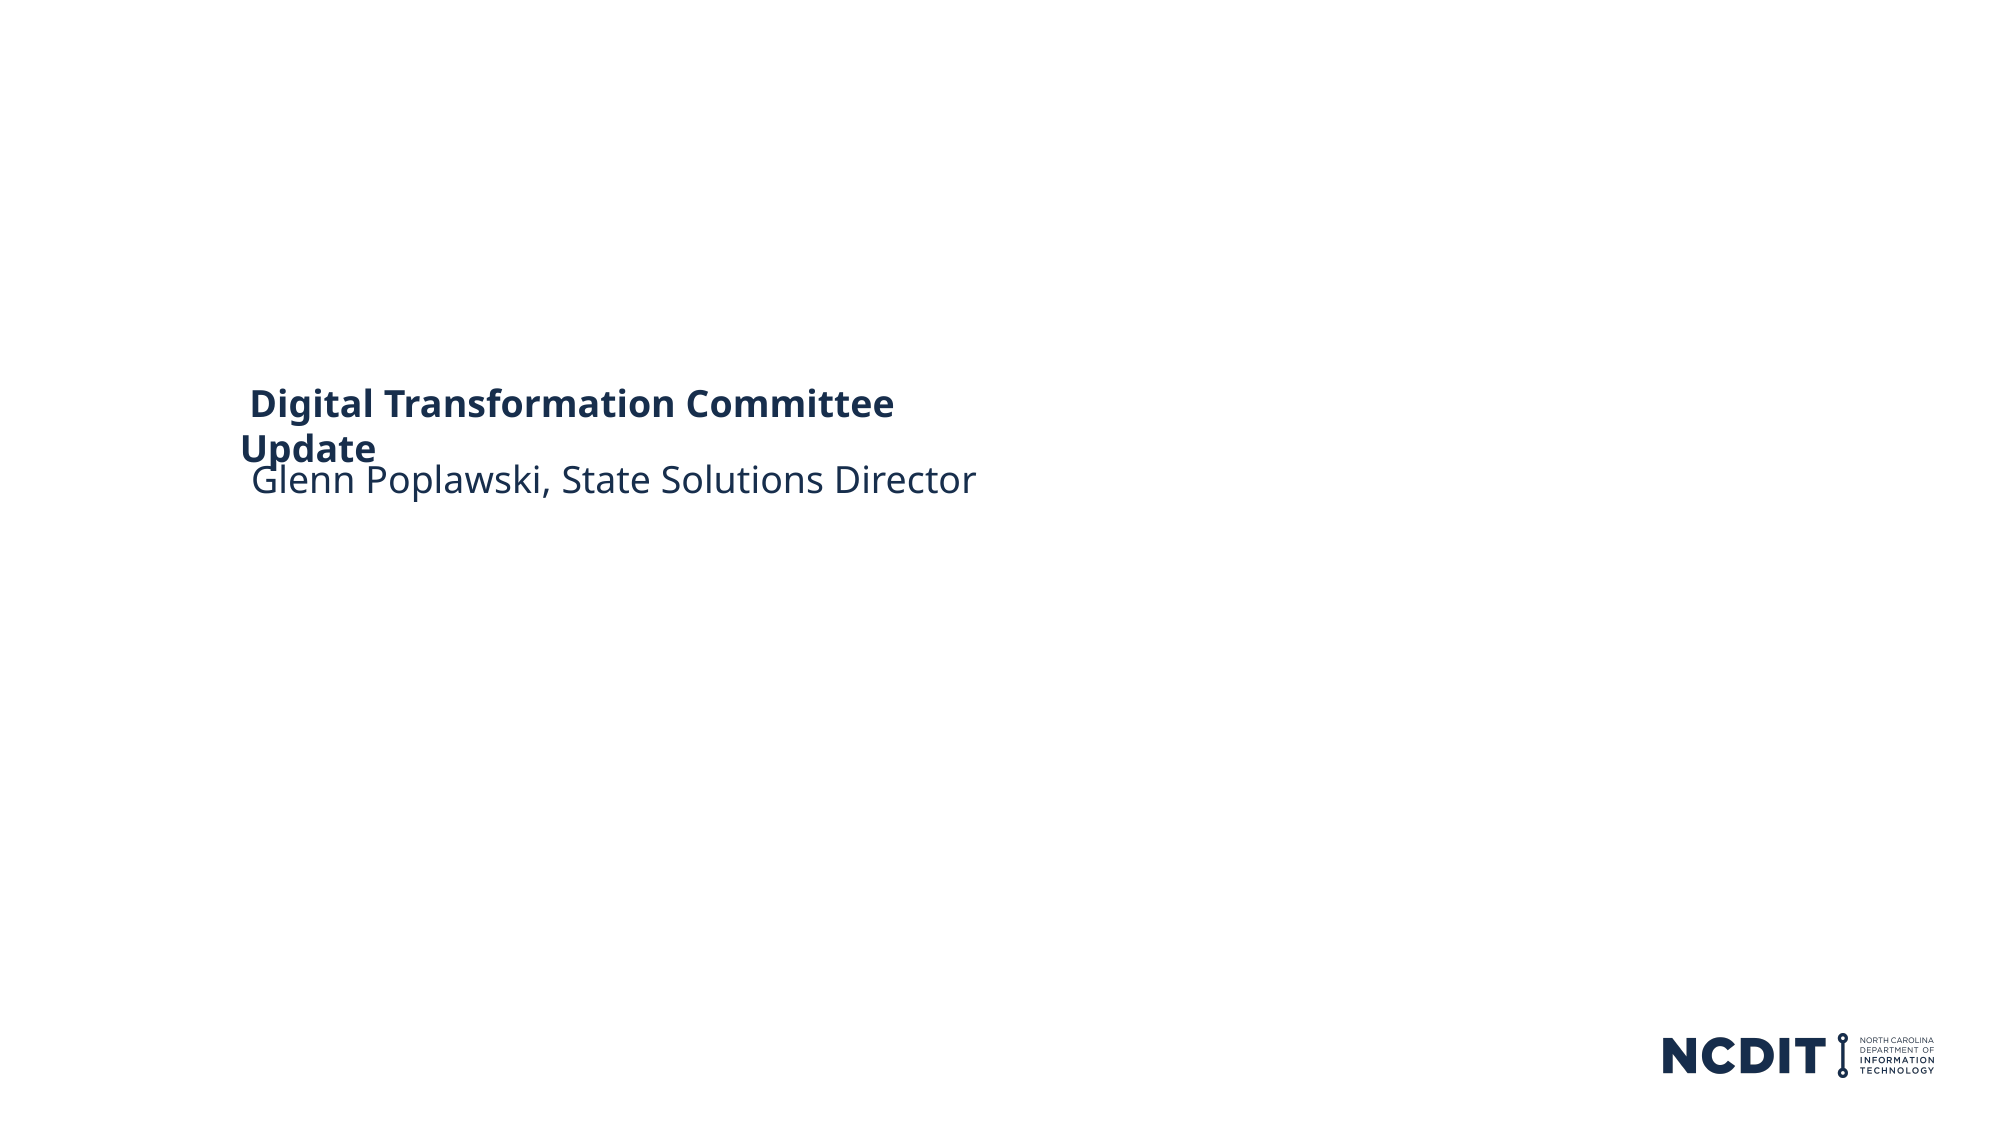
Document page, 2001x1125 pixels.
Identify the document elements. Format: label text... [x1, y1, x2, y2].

text_box Digital Transformation Committee Update [224, 372, 1055, 477]
text_box Glenn Poplawski, State Solutions Director [236, 477, 1000, 509]
picture [1663, 1033, 1934, 1078]
